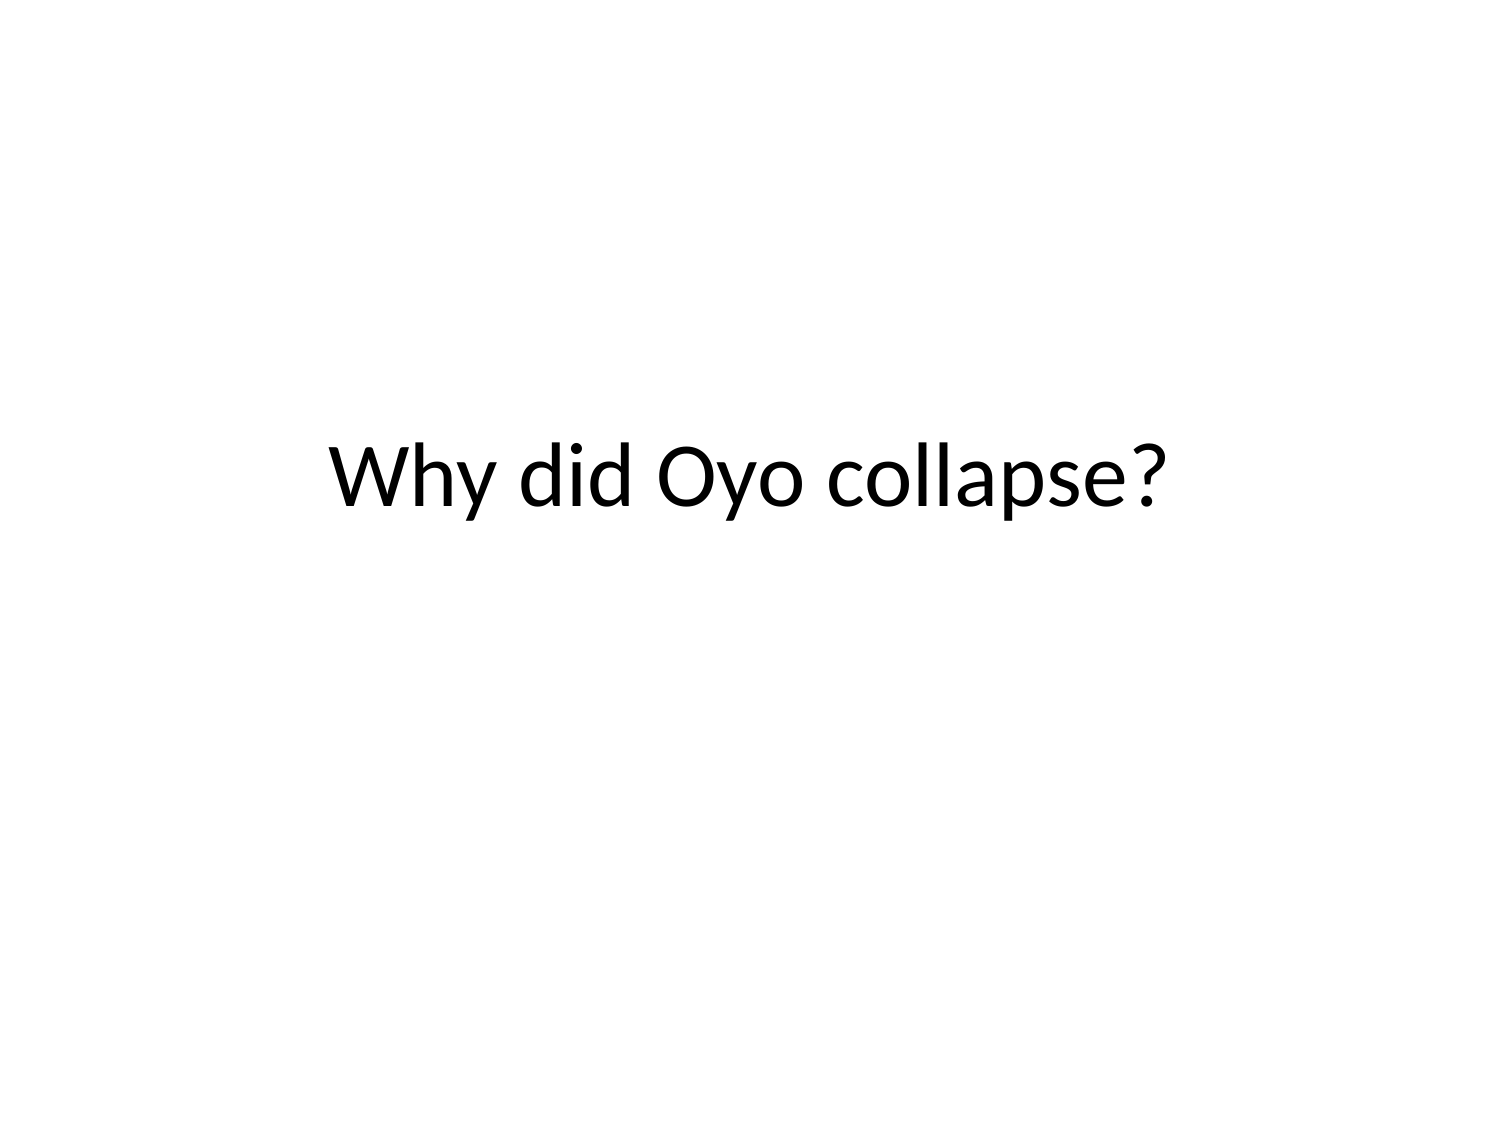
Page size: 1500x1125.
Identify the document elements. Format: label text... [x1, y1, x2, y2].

title Why did Oyo collapse? [112, 349, 1388, 591]
